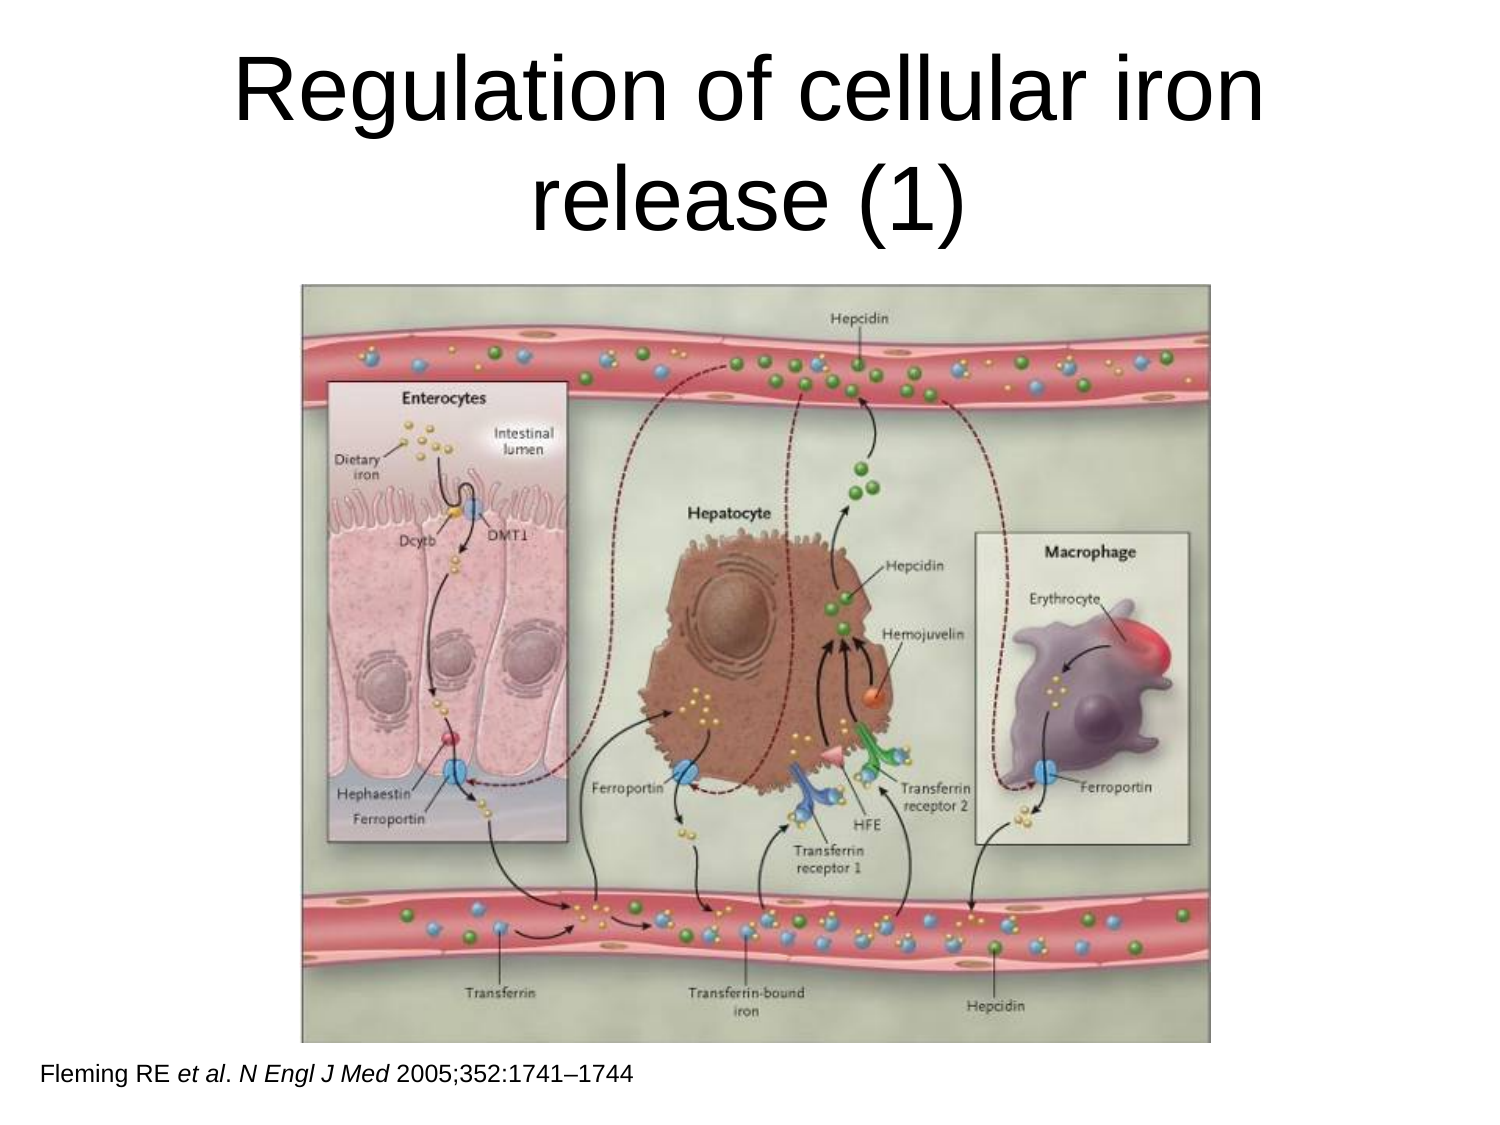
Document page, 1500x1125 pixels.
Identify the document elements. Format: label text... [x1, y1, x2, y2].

title Regulation of cellular iron release (1) [74, 44, 1426, 233]
picture [298, 283, 1211, 1044]
text_box Fleming RE et al. N Engl J Med 2005;352:1741–1744 [39, 1058, 1236, 1088]
